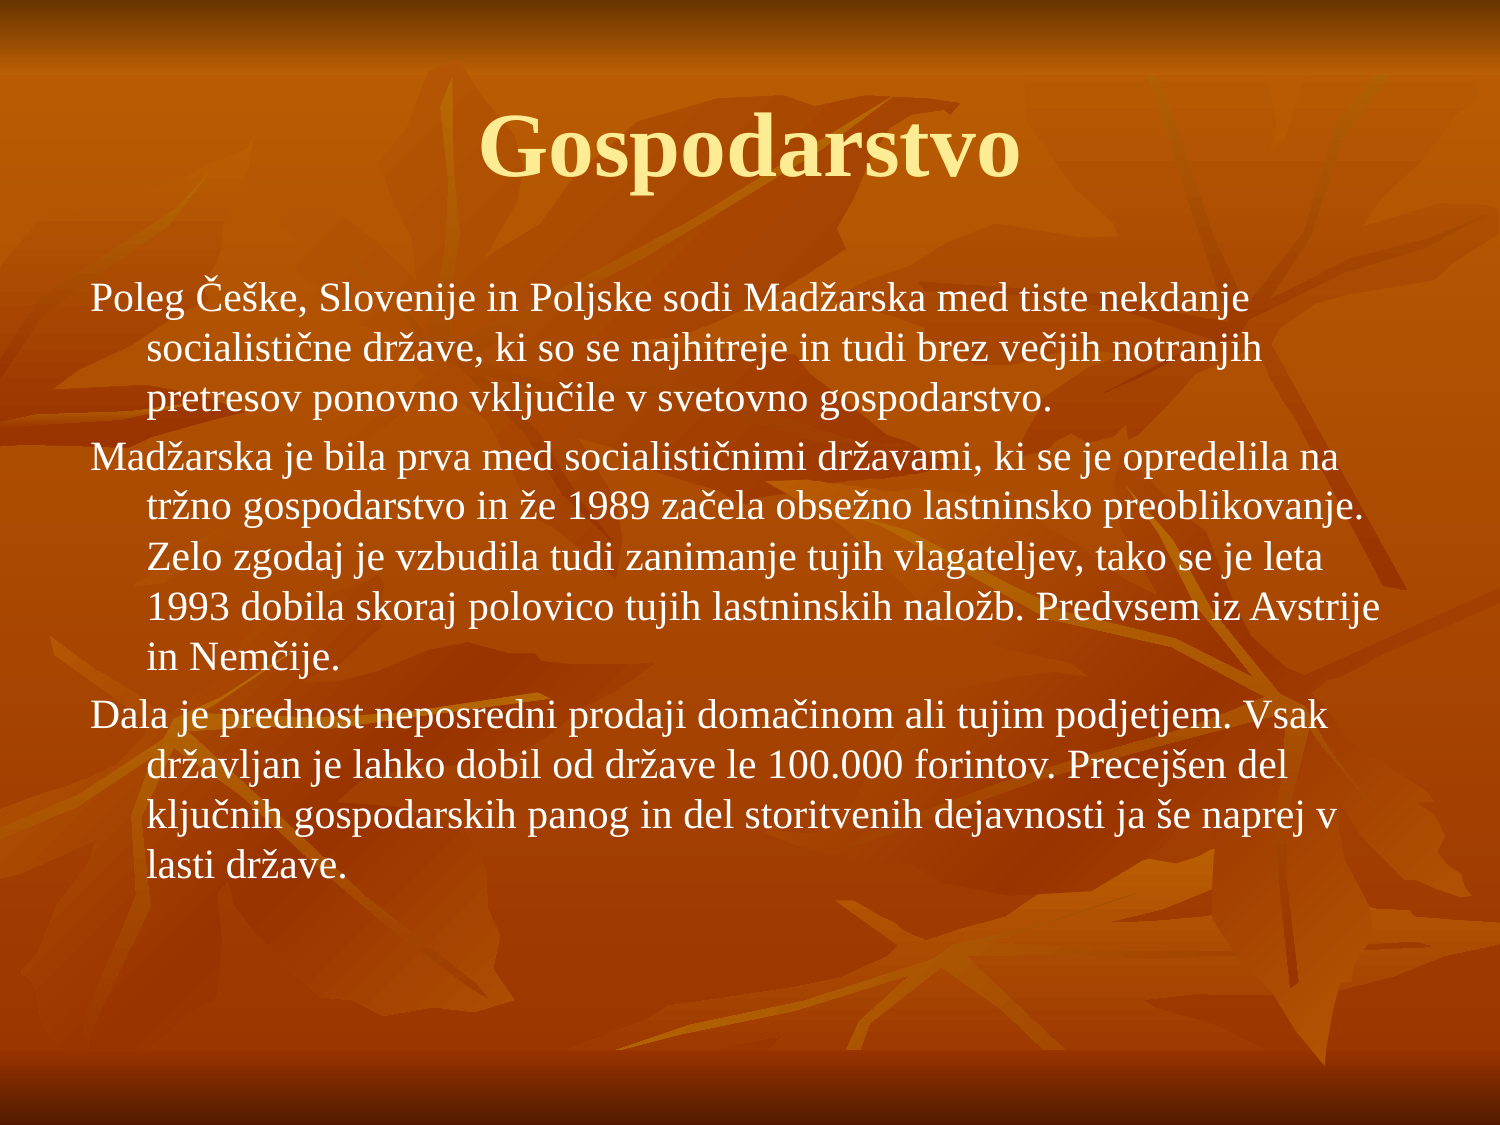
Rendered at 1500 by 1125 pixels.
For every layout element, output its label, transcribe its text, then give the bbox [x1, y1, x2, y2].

list Poleg Češke, Slovenije in Poljske sodi Madžarska med tiste nekdanje socialistične države, ki so se najhitreje in tudi brez večjih notranjih pretresov ponovno vključile v svetovno gospodarstvo. Madžarska je bila prva med socialističnimi državami, ki se je opredelila na tržno gospodarstvo in že 1989 začela obsežno lastninsko preoblikovanje. Zelo zgodaj je vzbudila tudi zanimanje tujih vlagateljev, tako se je leta 1993 dobila skoraj polovico tujih lastninskih naložb. Predvsem iz Avstrije in Nemčije. Dala je prednost neposredni prodaji domačinom ali tujim podjetjem. Vsak državljan je lahko dobil od države le 100.000 forintov. Precejšen del ključnih gospodarskih panog in del storitvenih dejavnosti ja še naprej v lasti države. [75, 262, 1425, 1006]
title Gospodarstvo [75, 45, 1425, 234]
